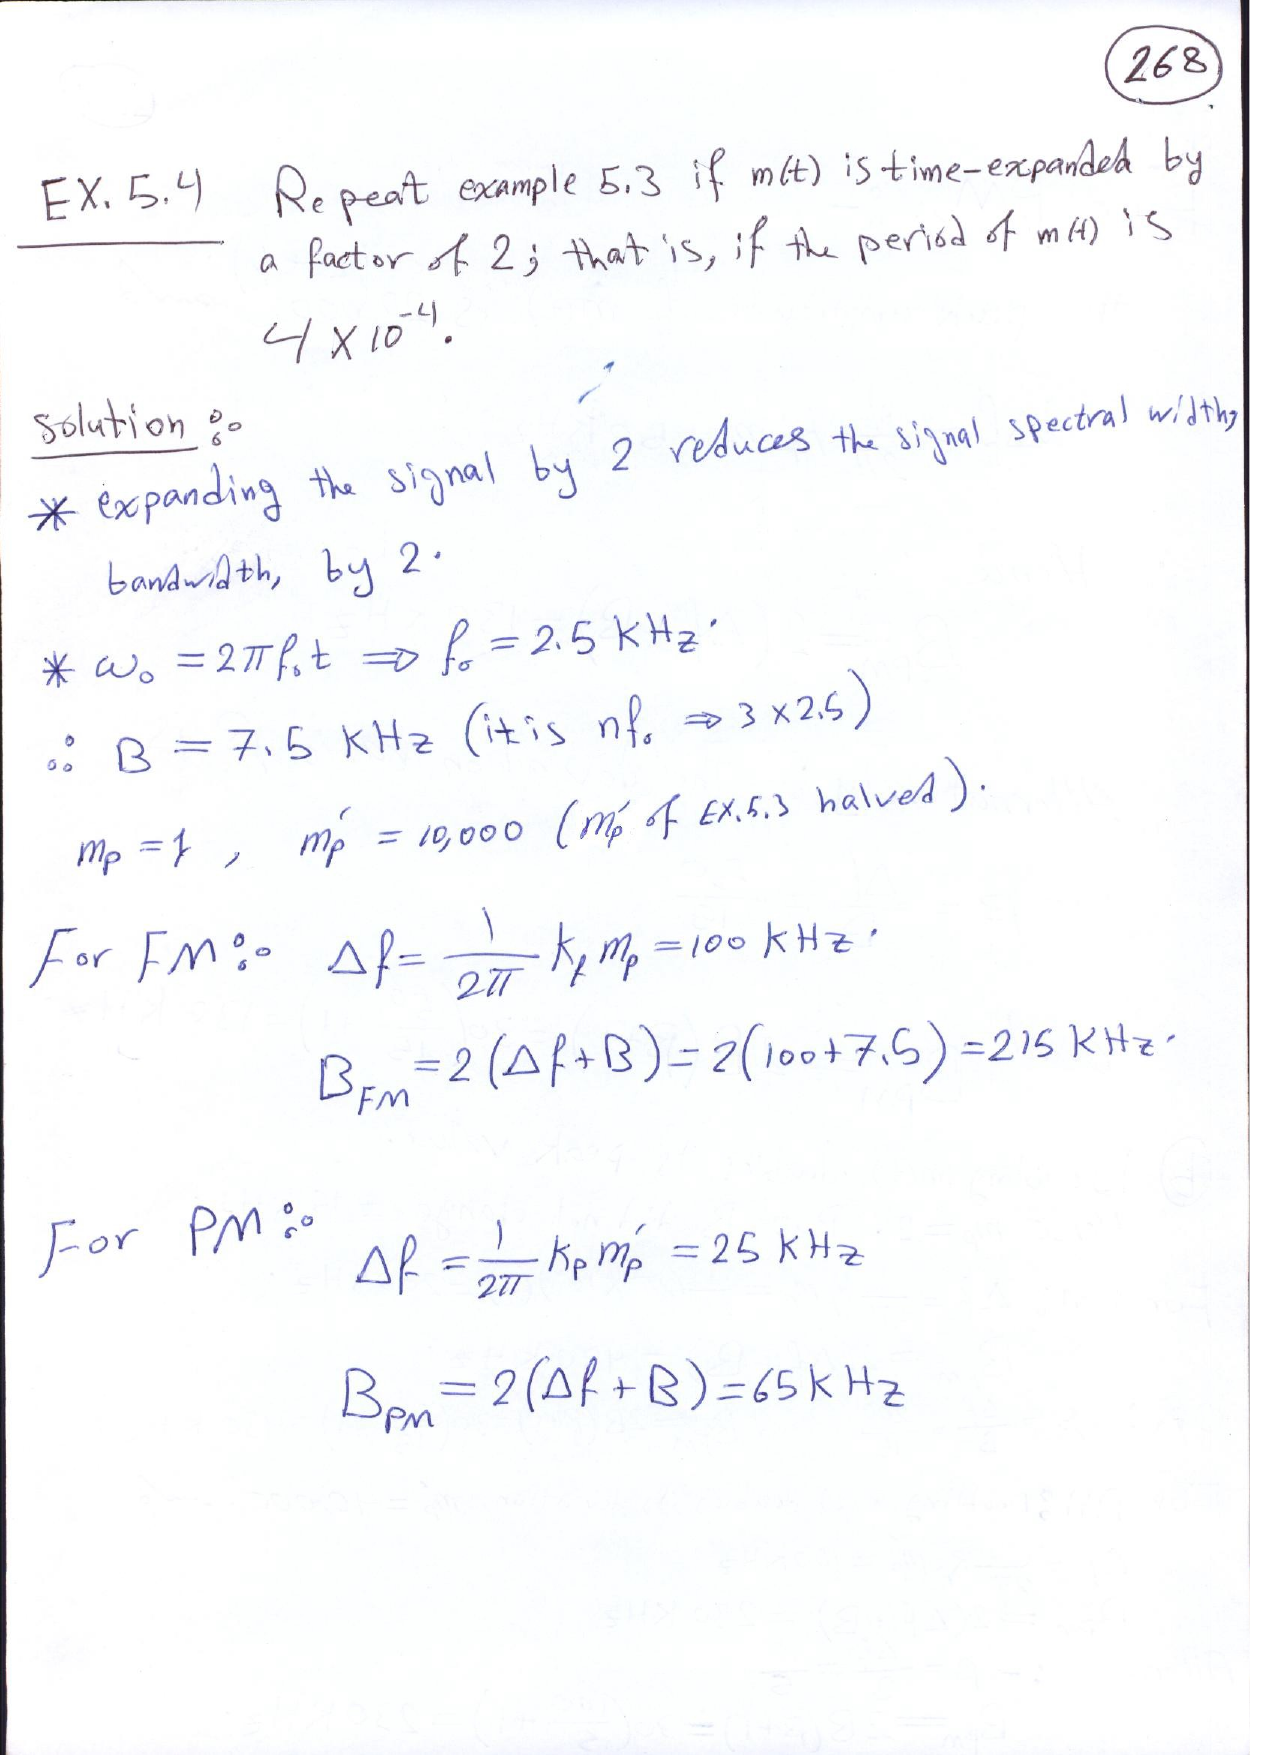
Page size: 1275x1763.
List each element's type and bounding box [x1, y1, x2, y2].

text_box [0, 0, 1250, 1755]
